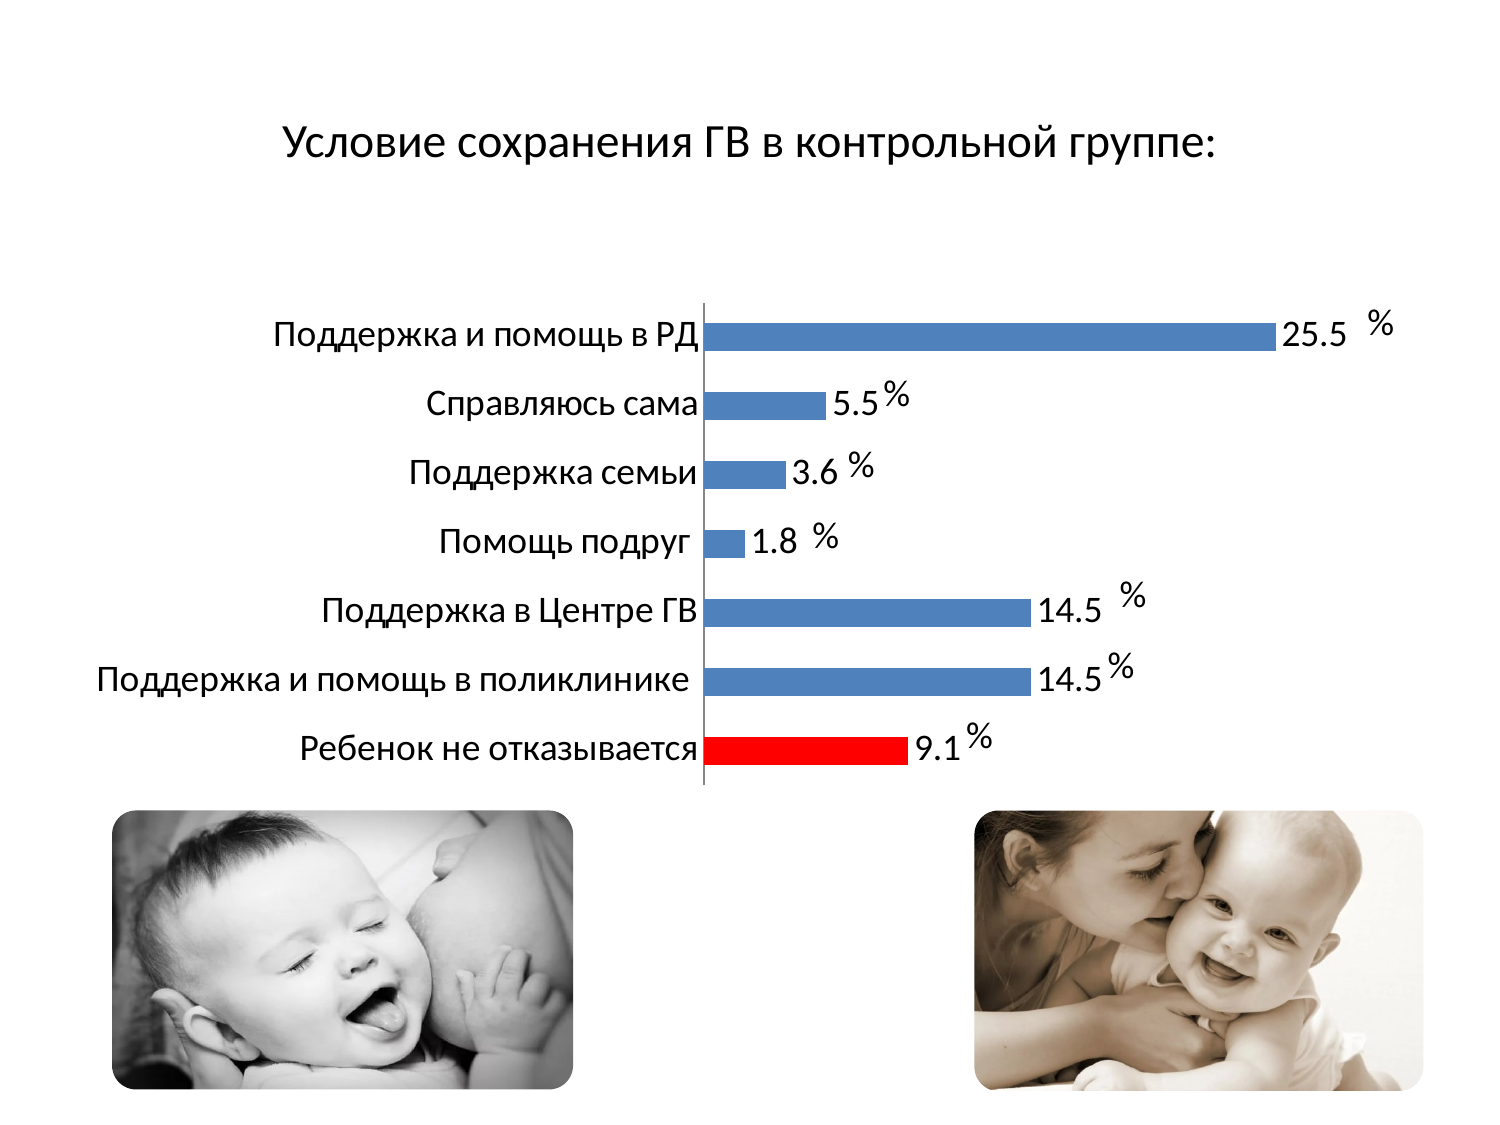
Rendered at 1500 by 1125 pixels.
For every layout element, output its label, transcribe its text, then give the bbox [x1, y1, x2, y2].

title Условие сохранения ГВ в контрольной группе: [75, 45, 1425, 233]
picture [974, 810, 1424, 1092]
chart [52, 207, 1404, 811]
picture [111, 810, 574, 1090]
